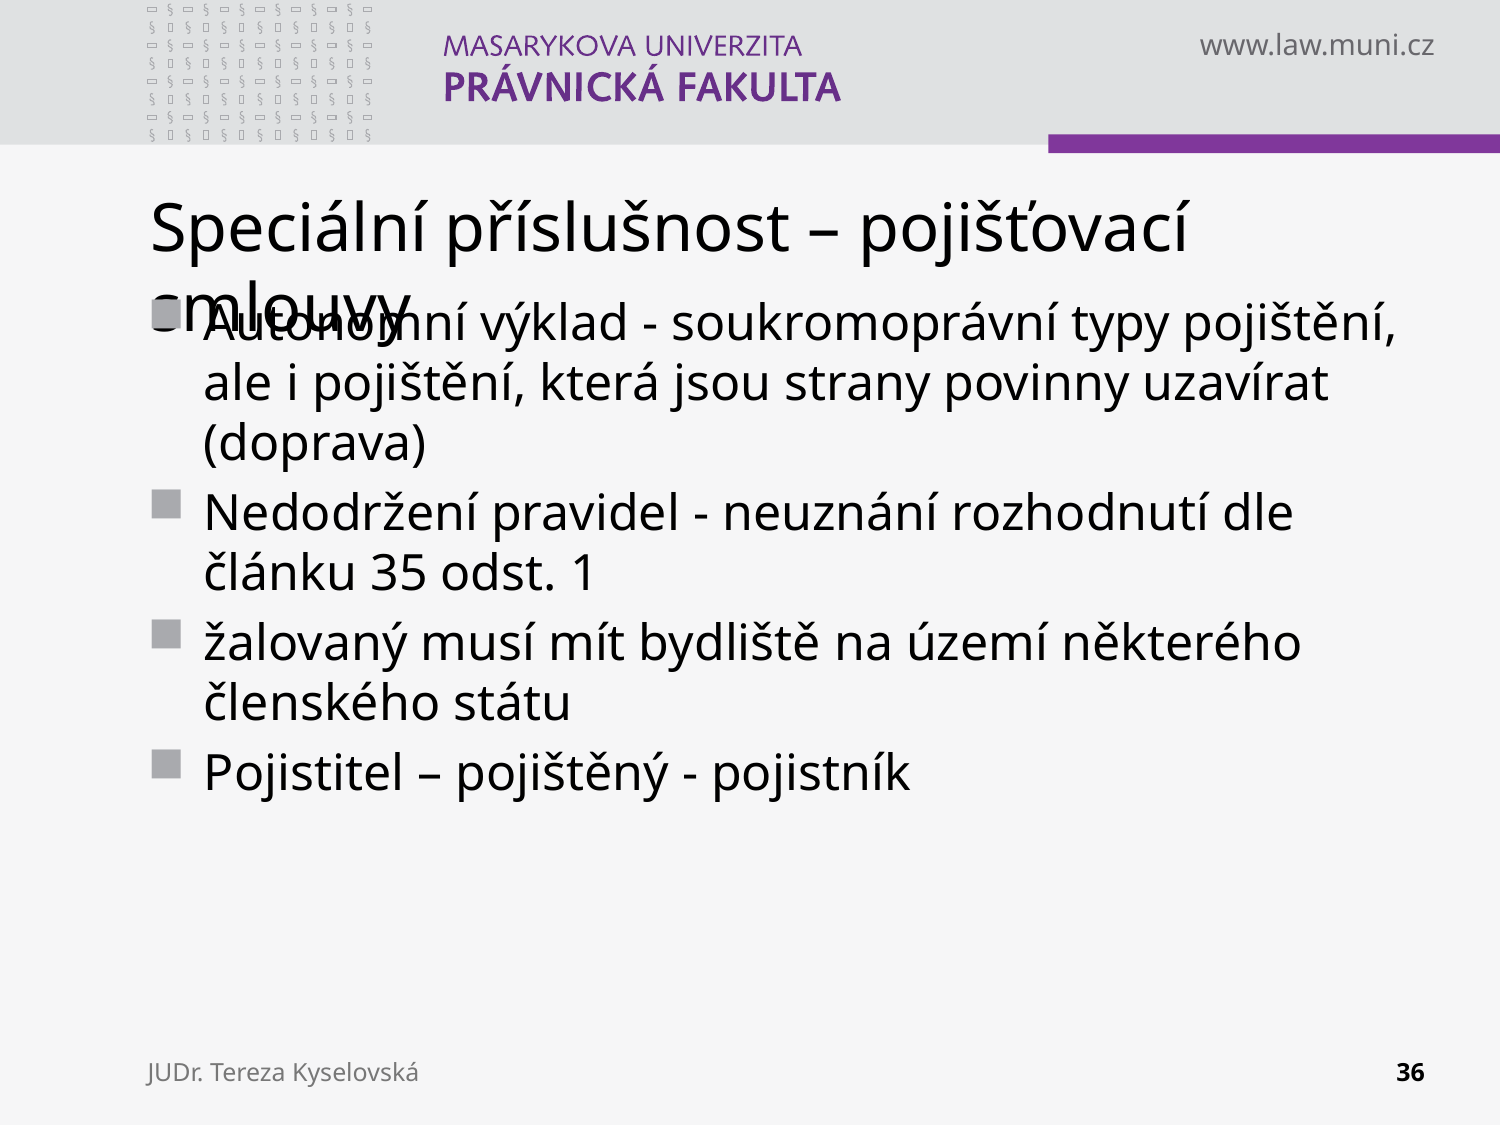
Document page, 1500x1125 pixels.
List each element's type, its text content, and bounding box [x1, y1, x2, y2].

slide_number 36 [1316, 1056, 1425, 1100]
title Speciální příslušnost – pojišťovací smlouvy [150, 184, 1425, 268]
footer JUDr. Tereza Kyselovská [147, 1056, 1269, 1100]
list Autonomní výklad - soukromoprávní typy pojištění, ale i pojištění, která jsou strany povinny uzavírat (doprava) Nedodržení pravidel - neuznání rozhodnutí dle článku 35 odst. 1 žalovaný musí mít bydliště na území některého členského státu Pojistitel – pojištěný - pojistník [147, 290, 1423, 1006]
